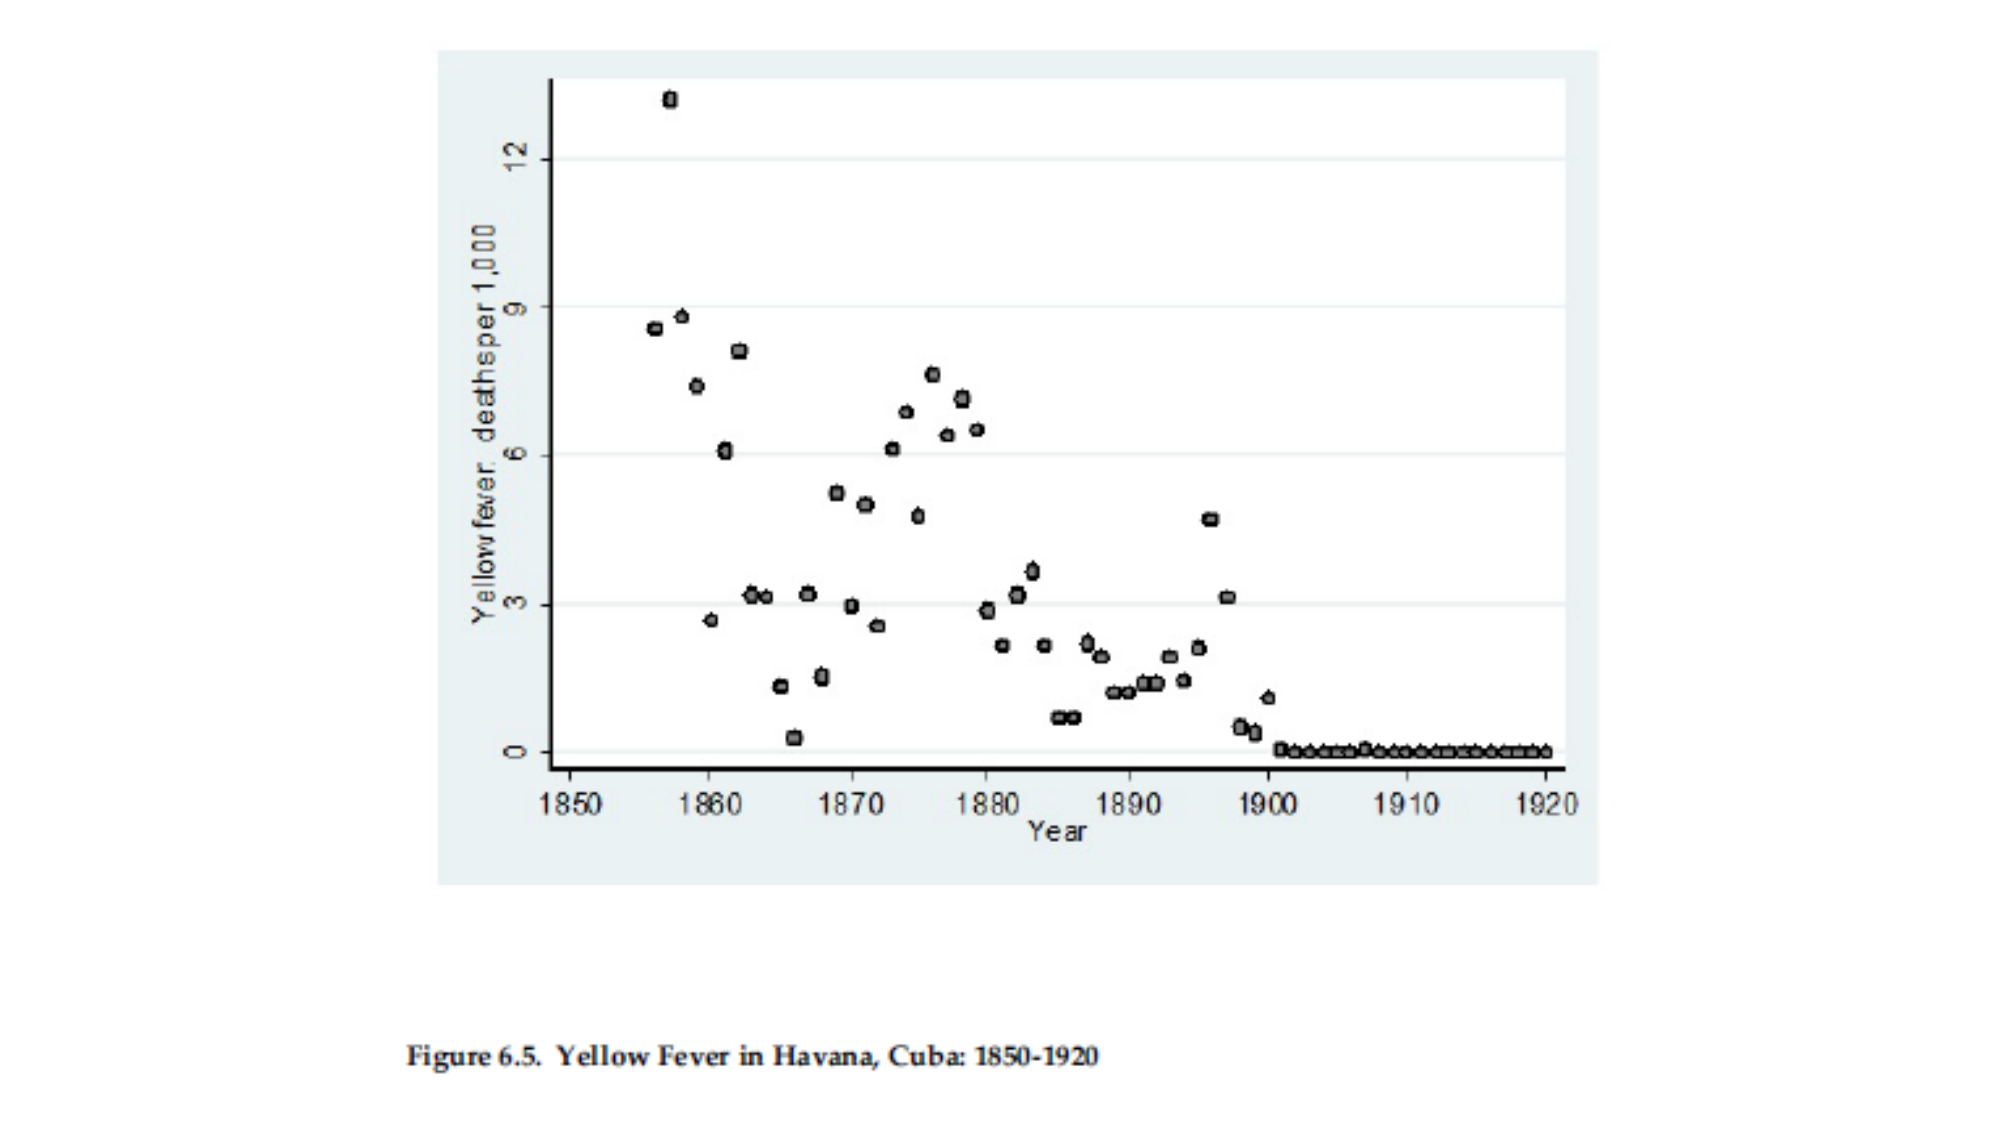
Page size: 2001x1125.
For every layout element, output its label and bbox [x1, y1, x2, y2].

picture [334, 15, 1669, 1113]
